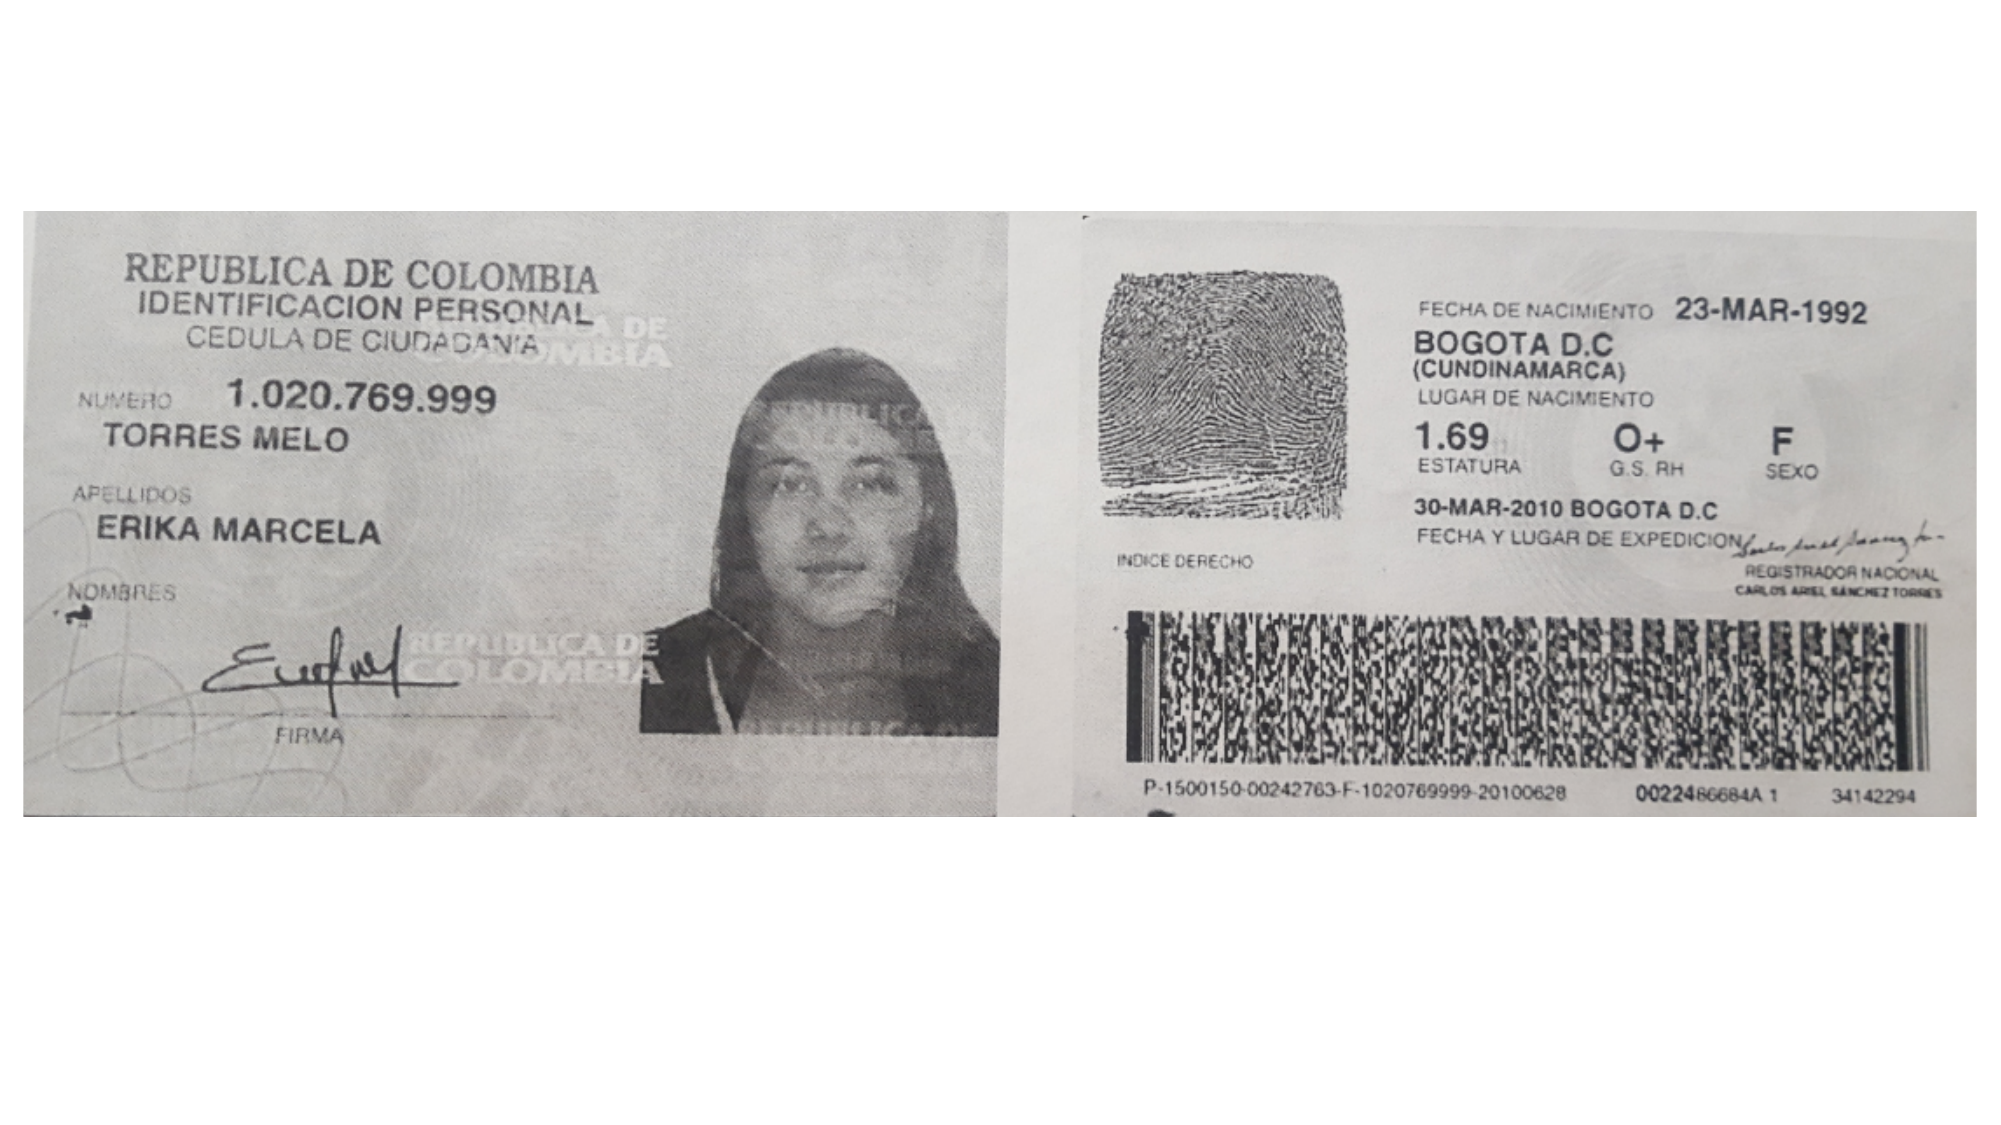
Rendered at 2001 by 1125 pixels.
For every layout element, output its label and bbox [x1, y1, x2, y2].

picture [23, 211, 1977, 817]
